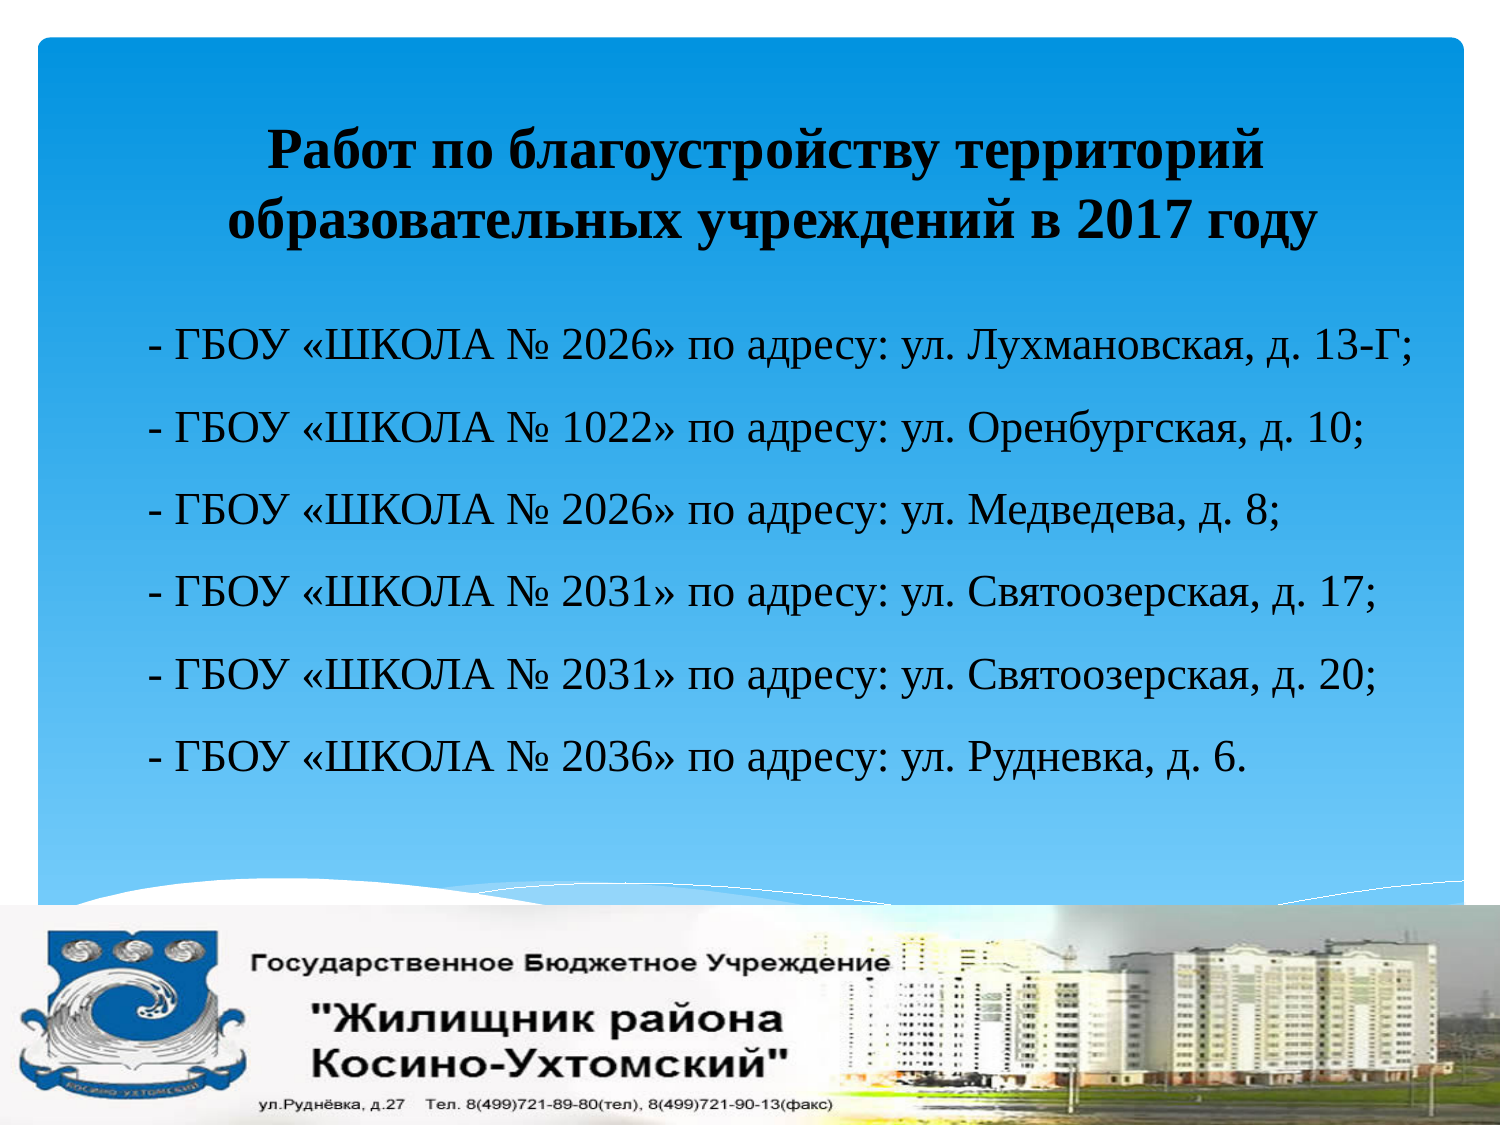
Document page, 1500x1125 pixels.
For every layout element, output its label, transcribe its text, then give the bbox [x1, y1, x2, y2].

text_box - ГБОУ «ШКОЛА № 2026» по адресу: ул. Лухмановская, д. 13-Г; - ГБОУ «ШКОЛА № 1022» по адресу: ул. Оренбургская, д. 10; - ГБОУ «ШКОЛА № 2026» по адресу: ул. Медведева, д. 8; - ГБОУ «ШКОЛА № 2031» по адресу: ул. Святоозерская, д. 17; - ГБОУ «ШКОЛА № 2031» по адресу: ул. Святоозерская, д. 20; - ГБОУ «ШКОЛА № 2036» по адресу: ул. Рудневка, д. 6. [58, 278, 1442, 789]
text_box Работ по благоустройству территорий образовательных учреждений в 2017 году [112, 102, 1435, 258]
picture [0, 904, 1500, 1125]
